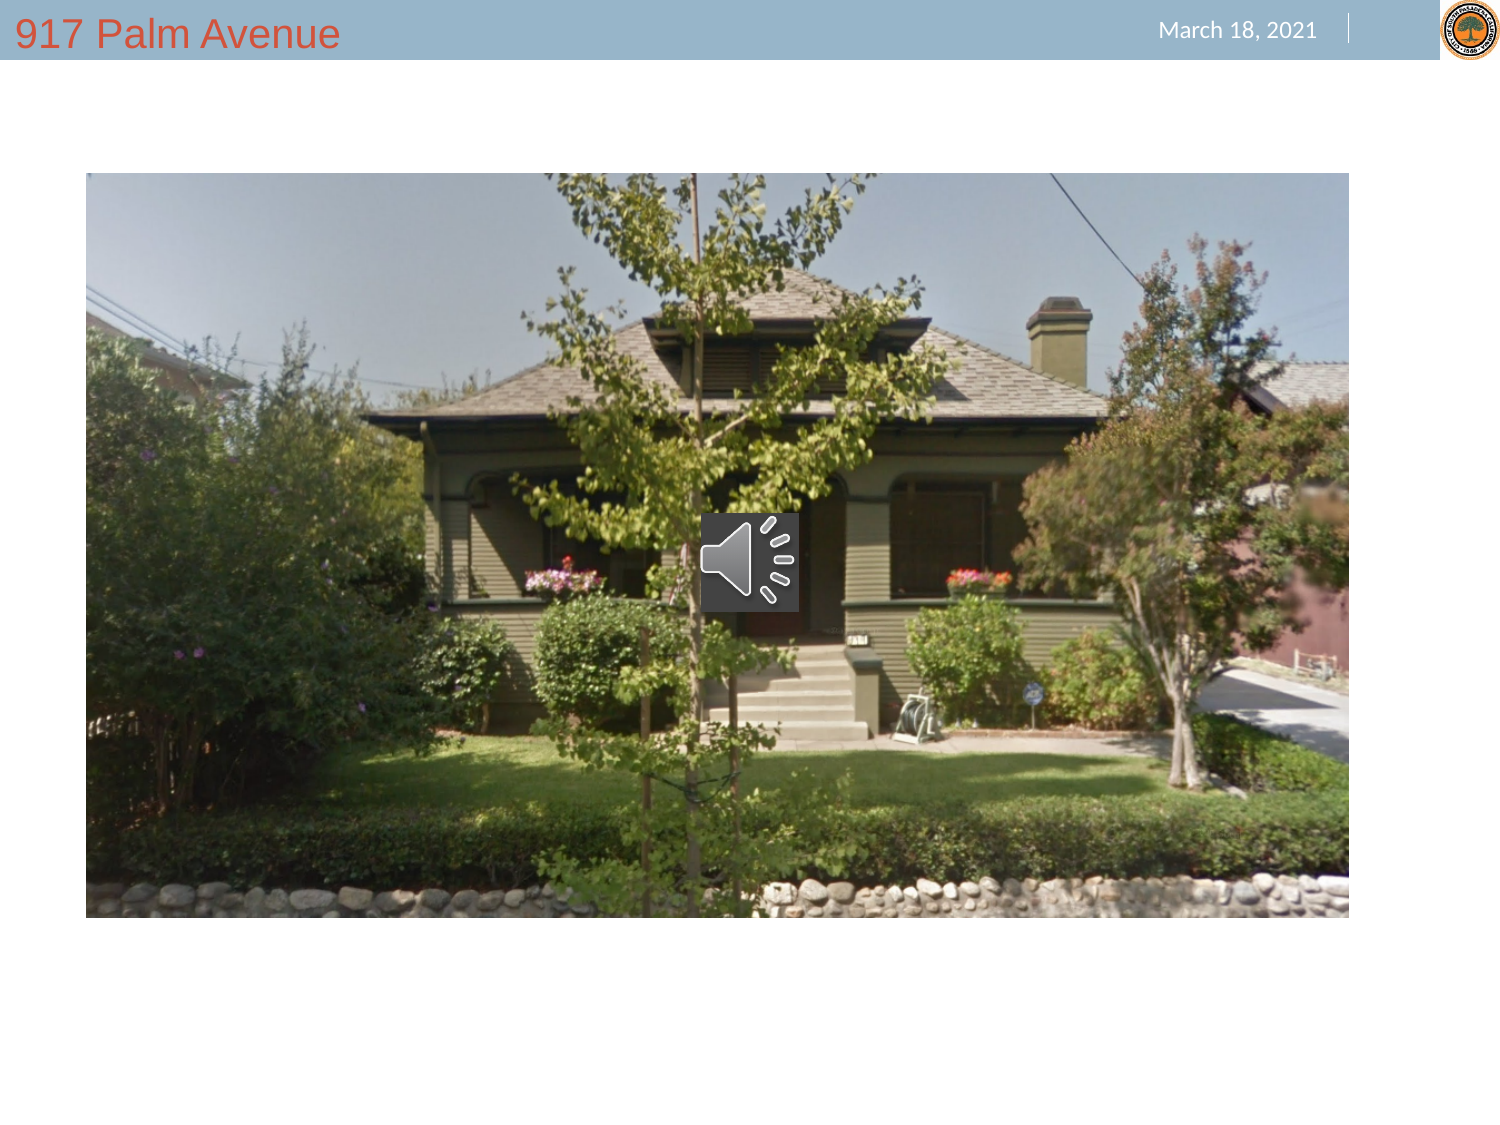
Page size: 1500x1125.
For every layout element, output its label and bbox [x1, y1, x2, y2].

picture [86, 173, 1350, 918]
picture [1440, 0, 1500, 60]
